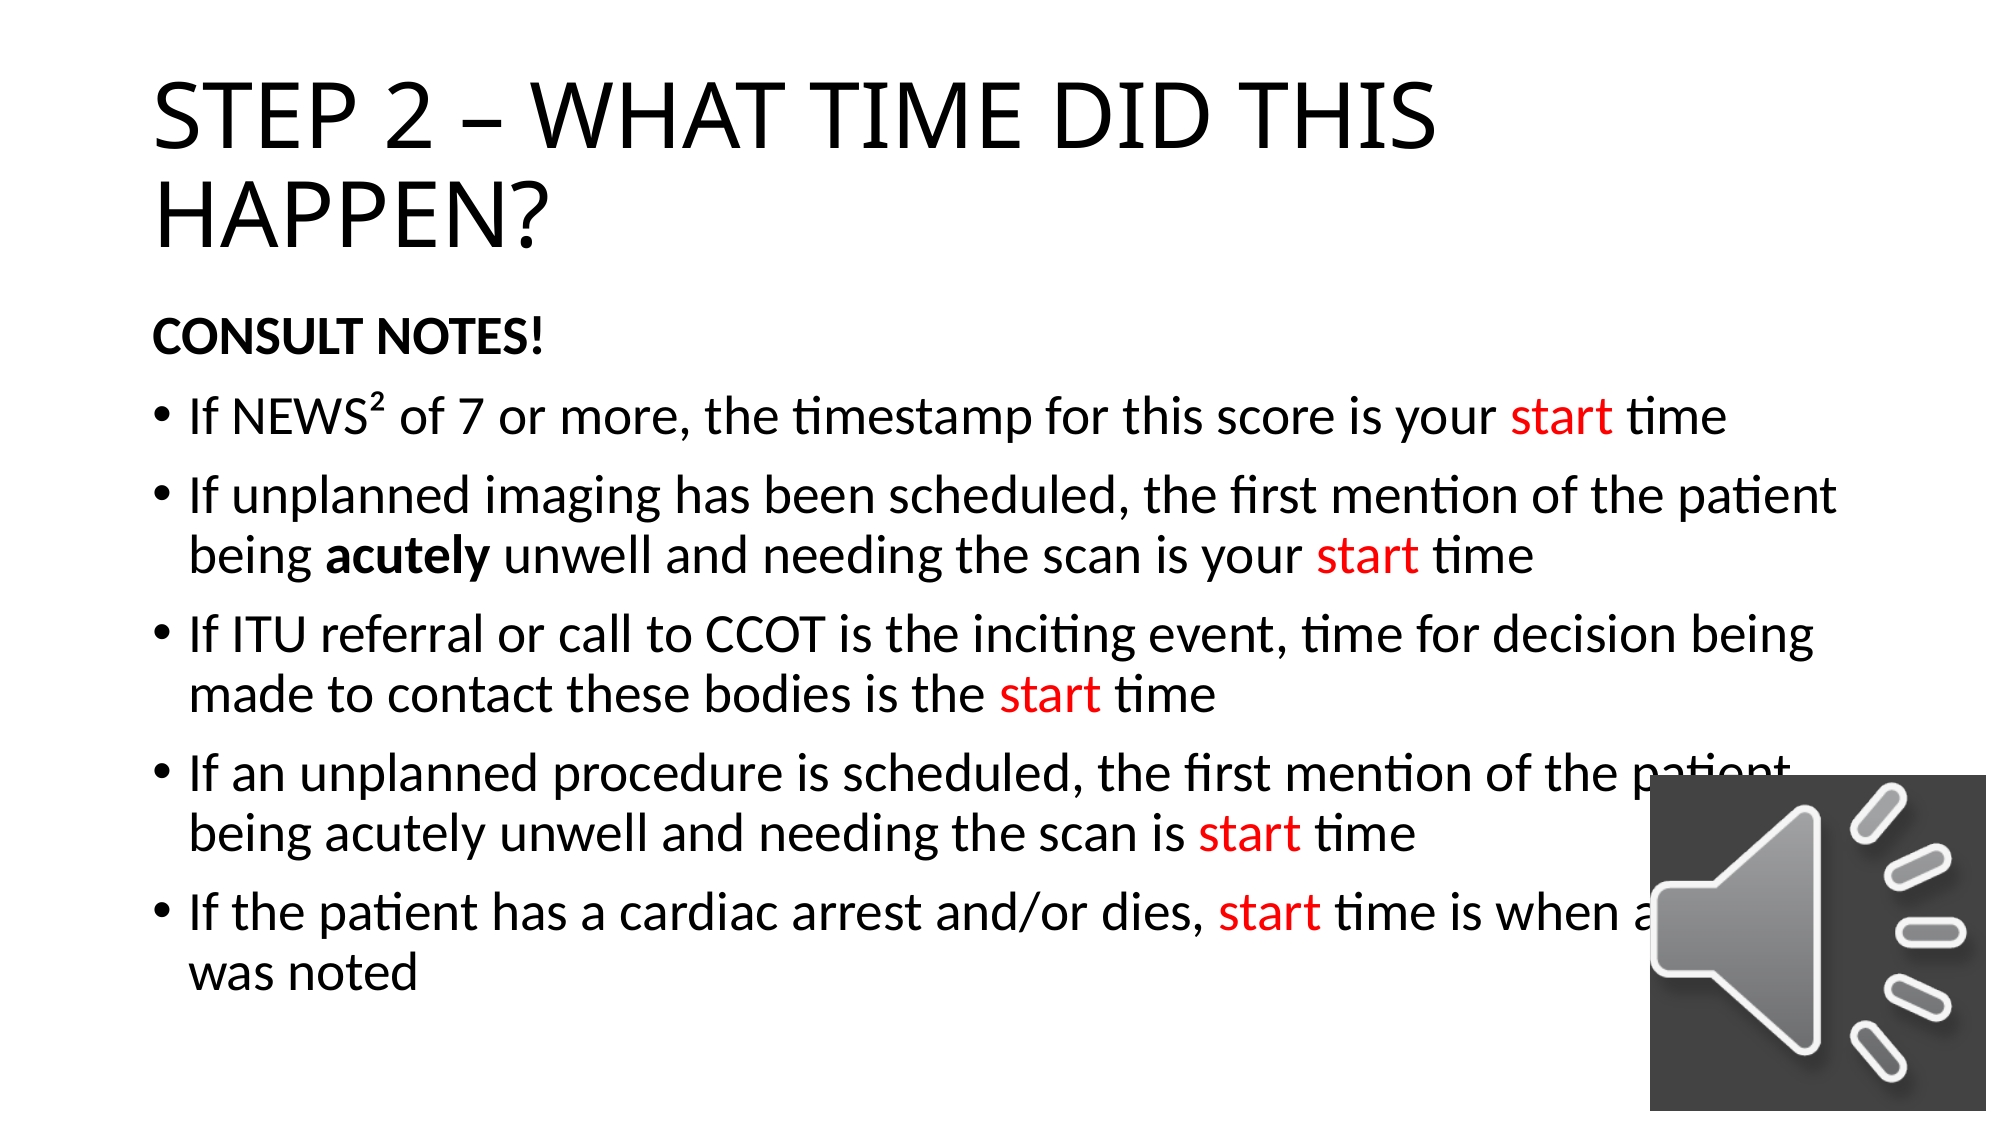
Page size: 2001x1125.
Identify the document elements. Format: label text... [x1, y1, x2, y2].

list CONSULT NOTES! If NEWS² of 7 or more, the timestamp for this score is your start time If unplanned imaging has been scheduled, the first mention of the patient being acutely unwell and needing the scan is your start time If ITU referral or call to CCOT is the inciting event, time for decision being made to contact these bodies is the start time If an unplanned procedure is scheduled, the first mention of the patient being acutely unwell and needing the scan is start time If the patient has a cardiac arrest and/or dies, start time is when arrest was noted [137, 299, 1863, 1014]
picture [1648, 773, 1987, 1112]
title STEP 2 – WHAT TIME DID THIS HAPPEN? [137, 59, 1863, 278]
